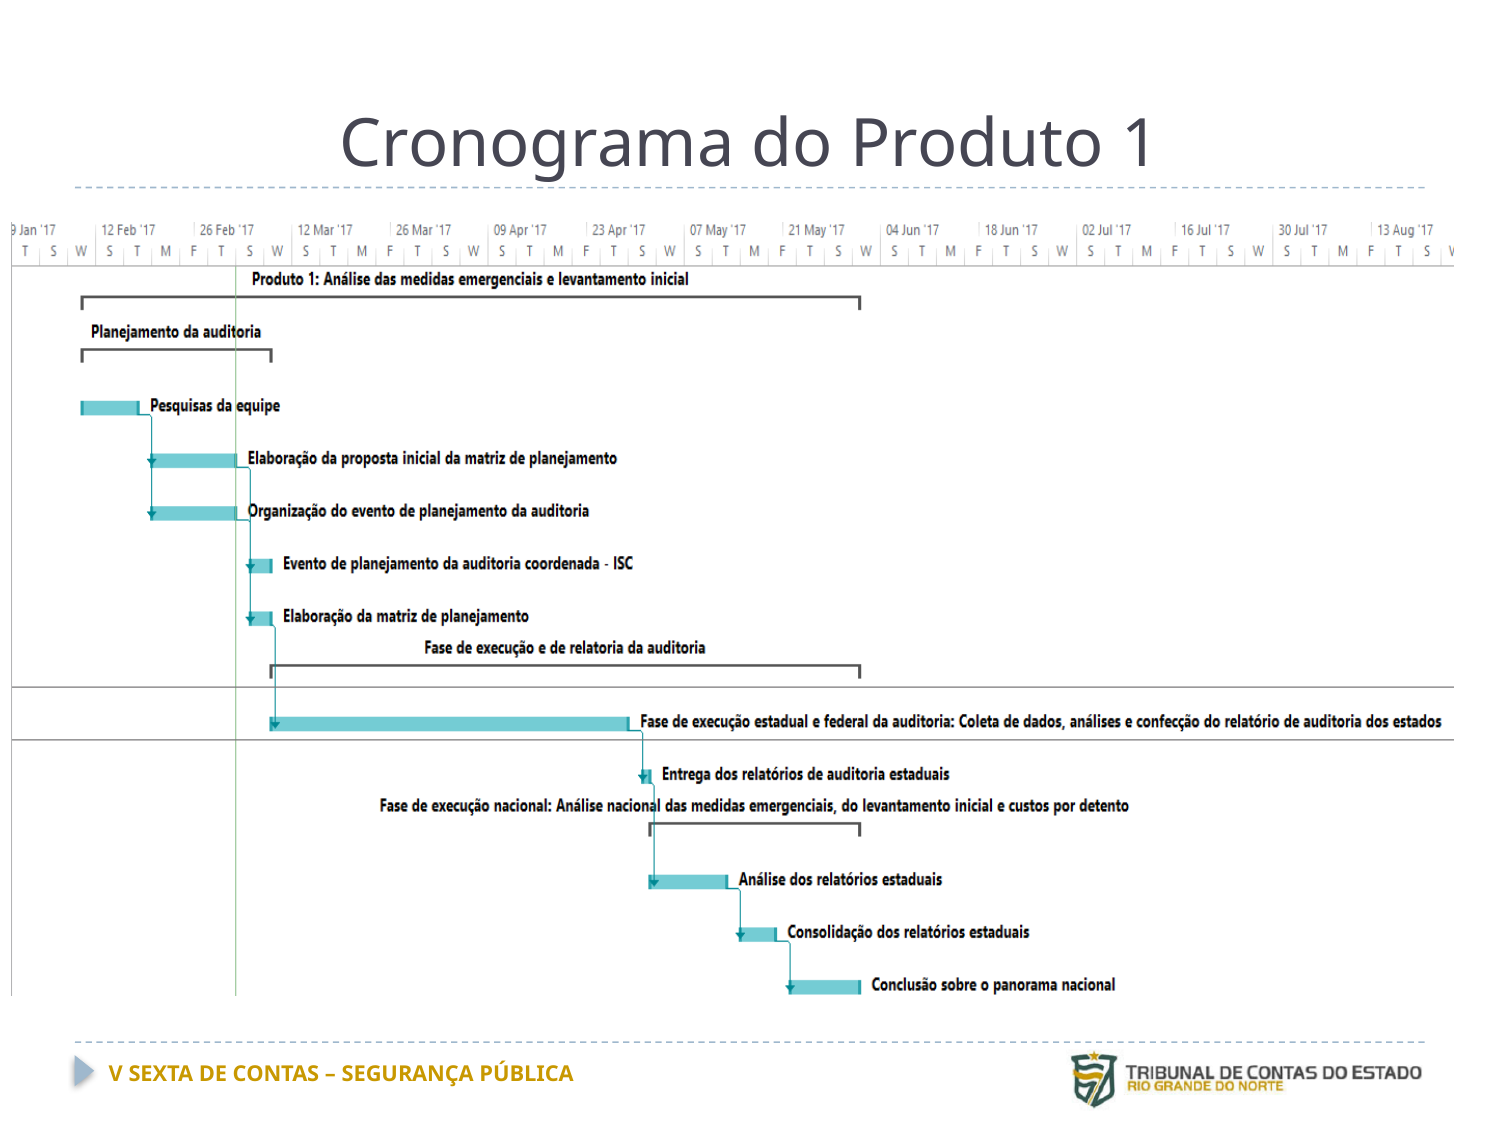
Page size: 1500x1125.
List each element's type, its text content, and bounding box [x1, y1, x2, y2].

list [11, 222, 1454, 997]
text_box V SEXTA DE CONTAS – SEGURANÇA PÚBLICA [93, 1052, 1032, 1094]
picture [1066, 1047, 1423, 1112]
title Cronograma do Produto 1 [75, 24, 1425, 188]
